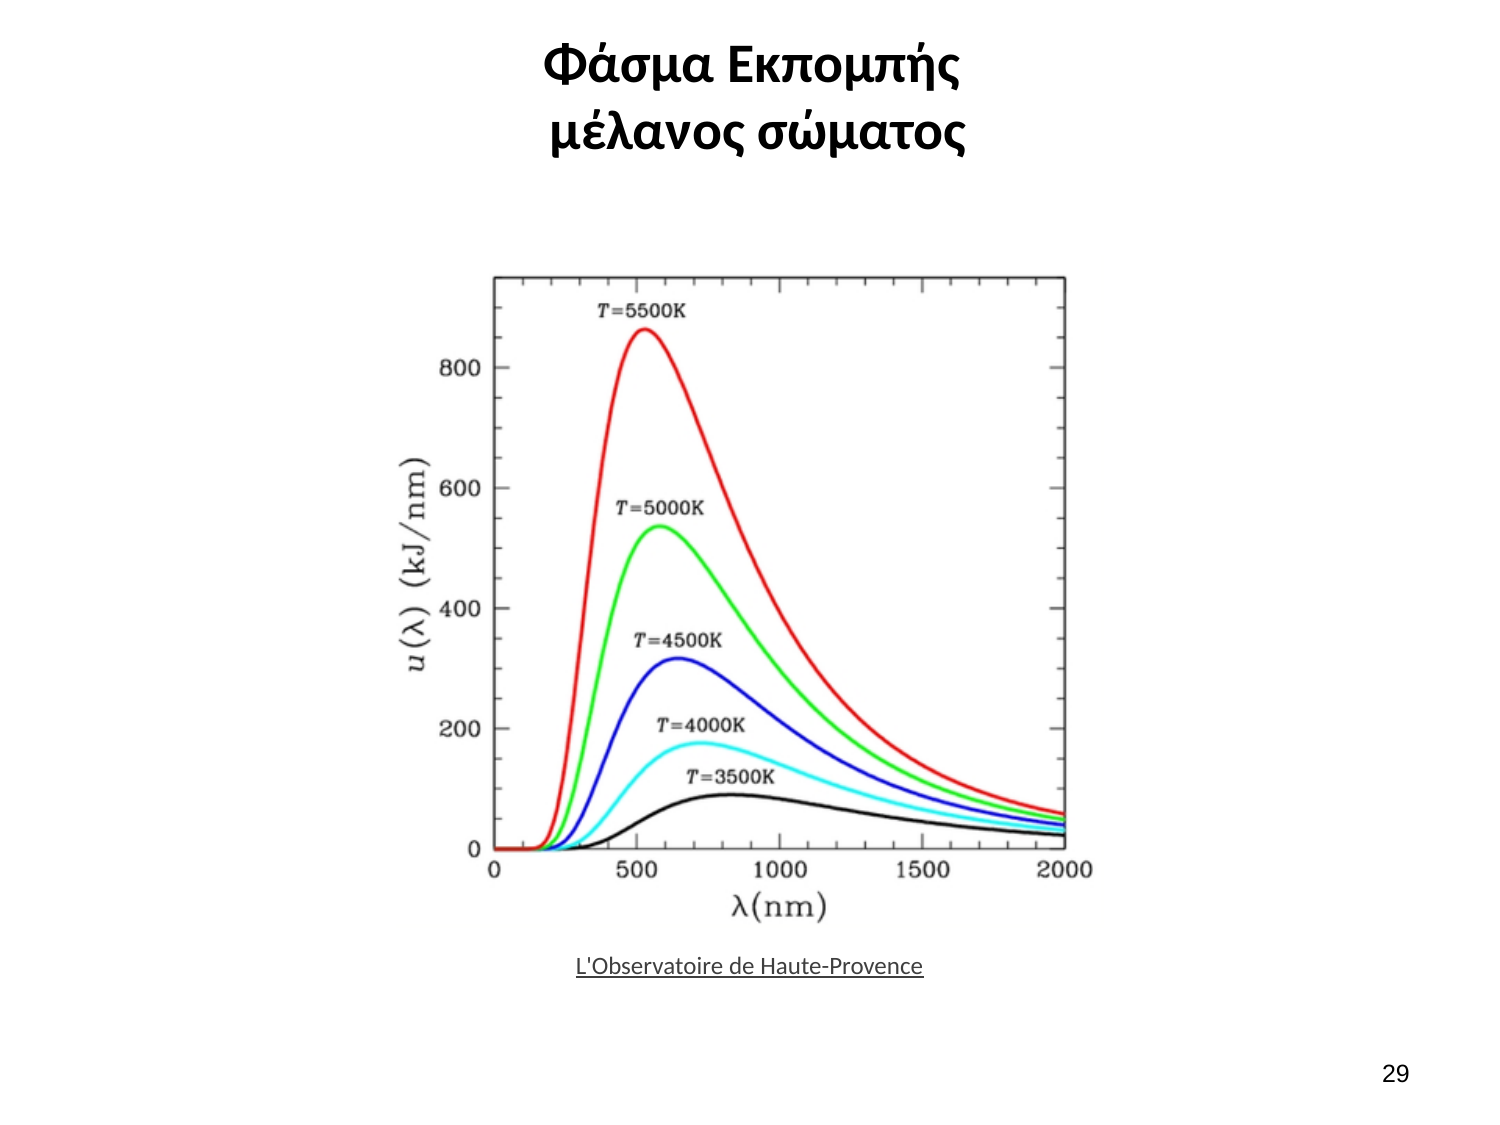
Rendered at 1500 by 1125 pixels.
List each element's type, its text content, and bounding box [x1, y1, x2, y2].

title Φάσμα Εκπομπής μέλανος σώματος [76, 19, 1427, 169]
picture [395, 255, 1105, 928]
text_box L'Observatoire de Haute-Provence [561, 942, 939, 987]
slide_number 28 [1074, 1042, 1425, 1103]
